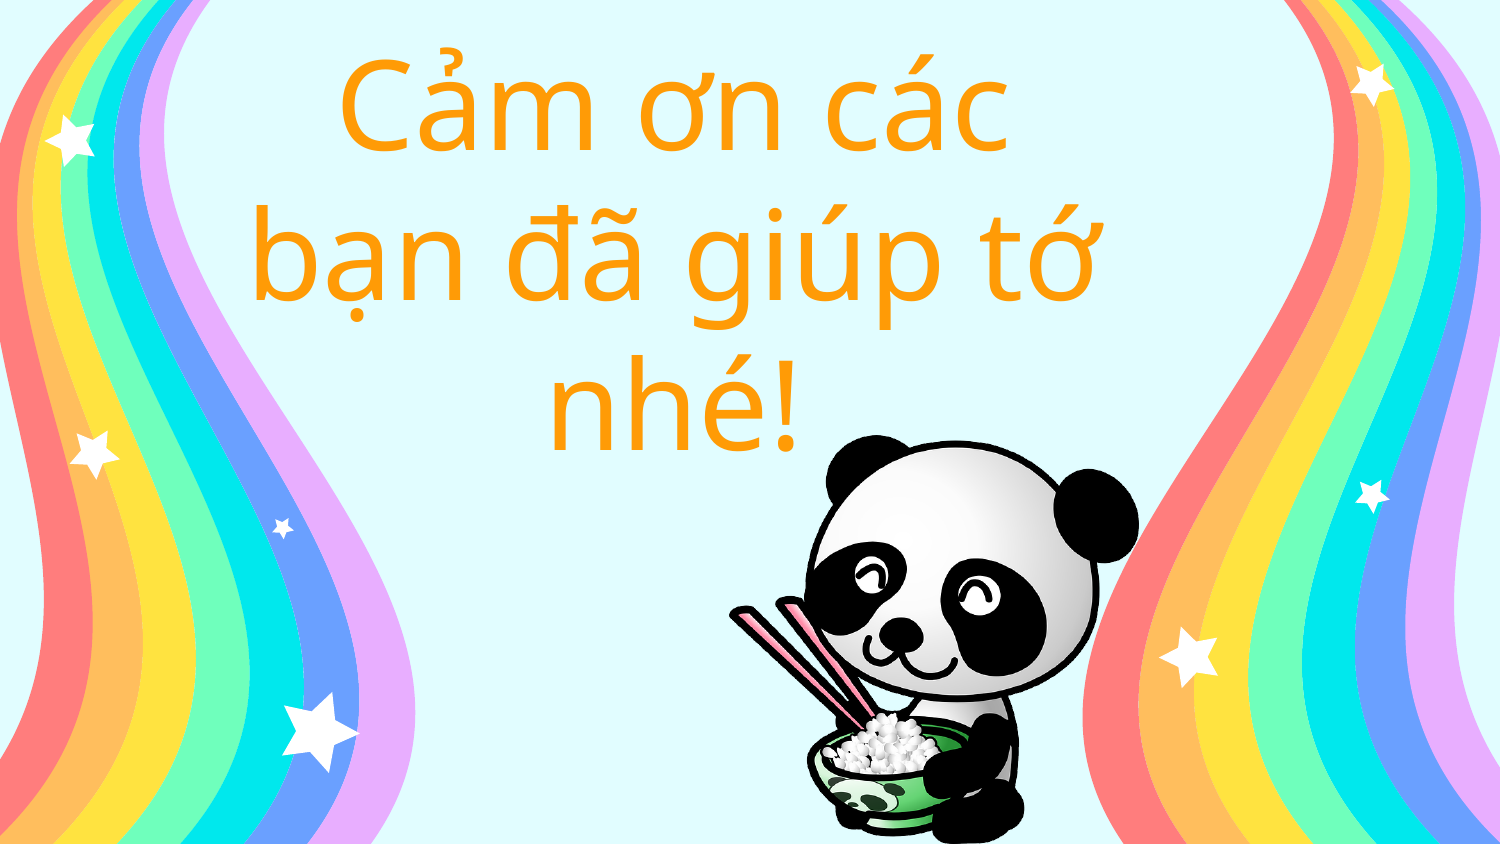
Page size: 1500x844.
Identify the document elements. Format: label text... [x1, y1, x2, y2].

picture [729, 435, 1139, 844]
title Cảm ơn các bạn đã giúp tớ nhé! [222, 65, 1125, 436]
